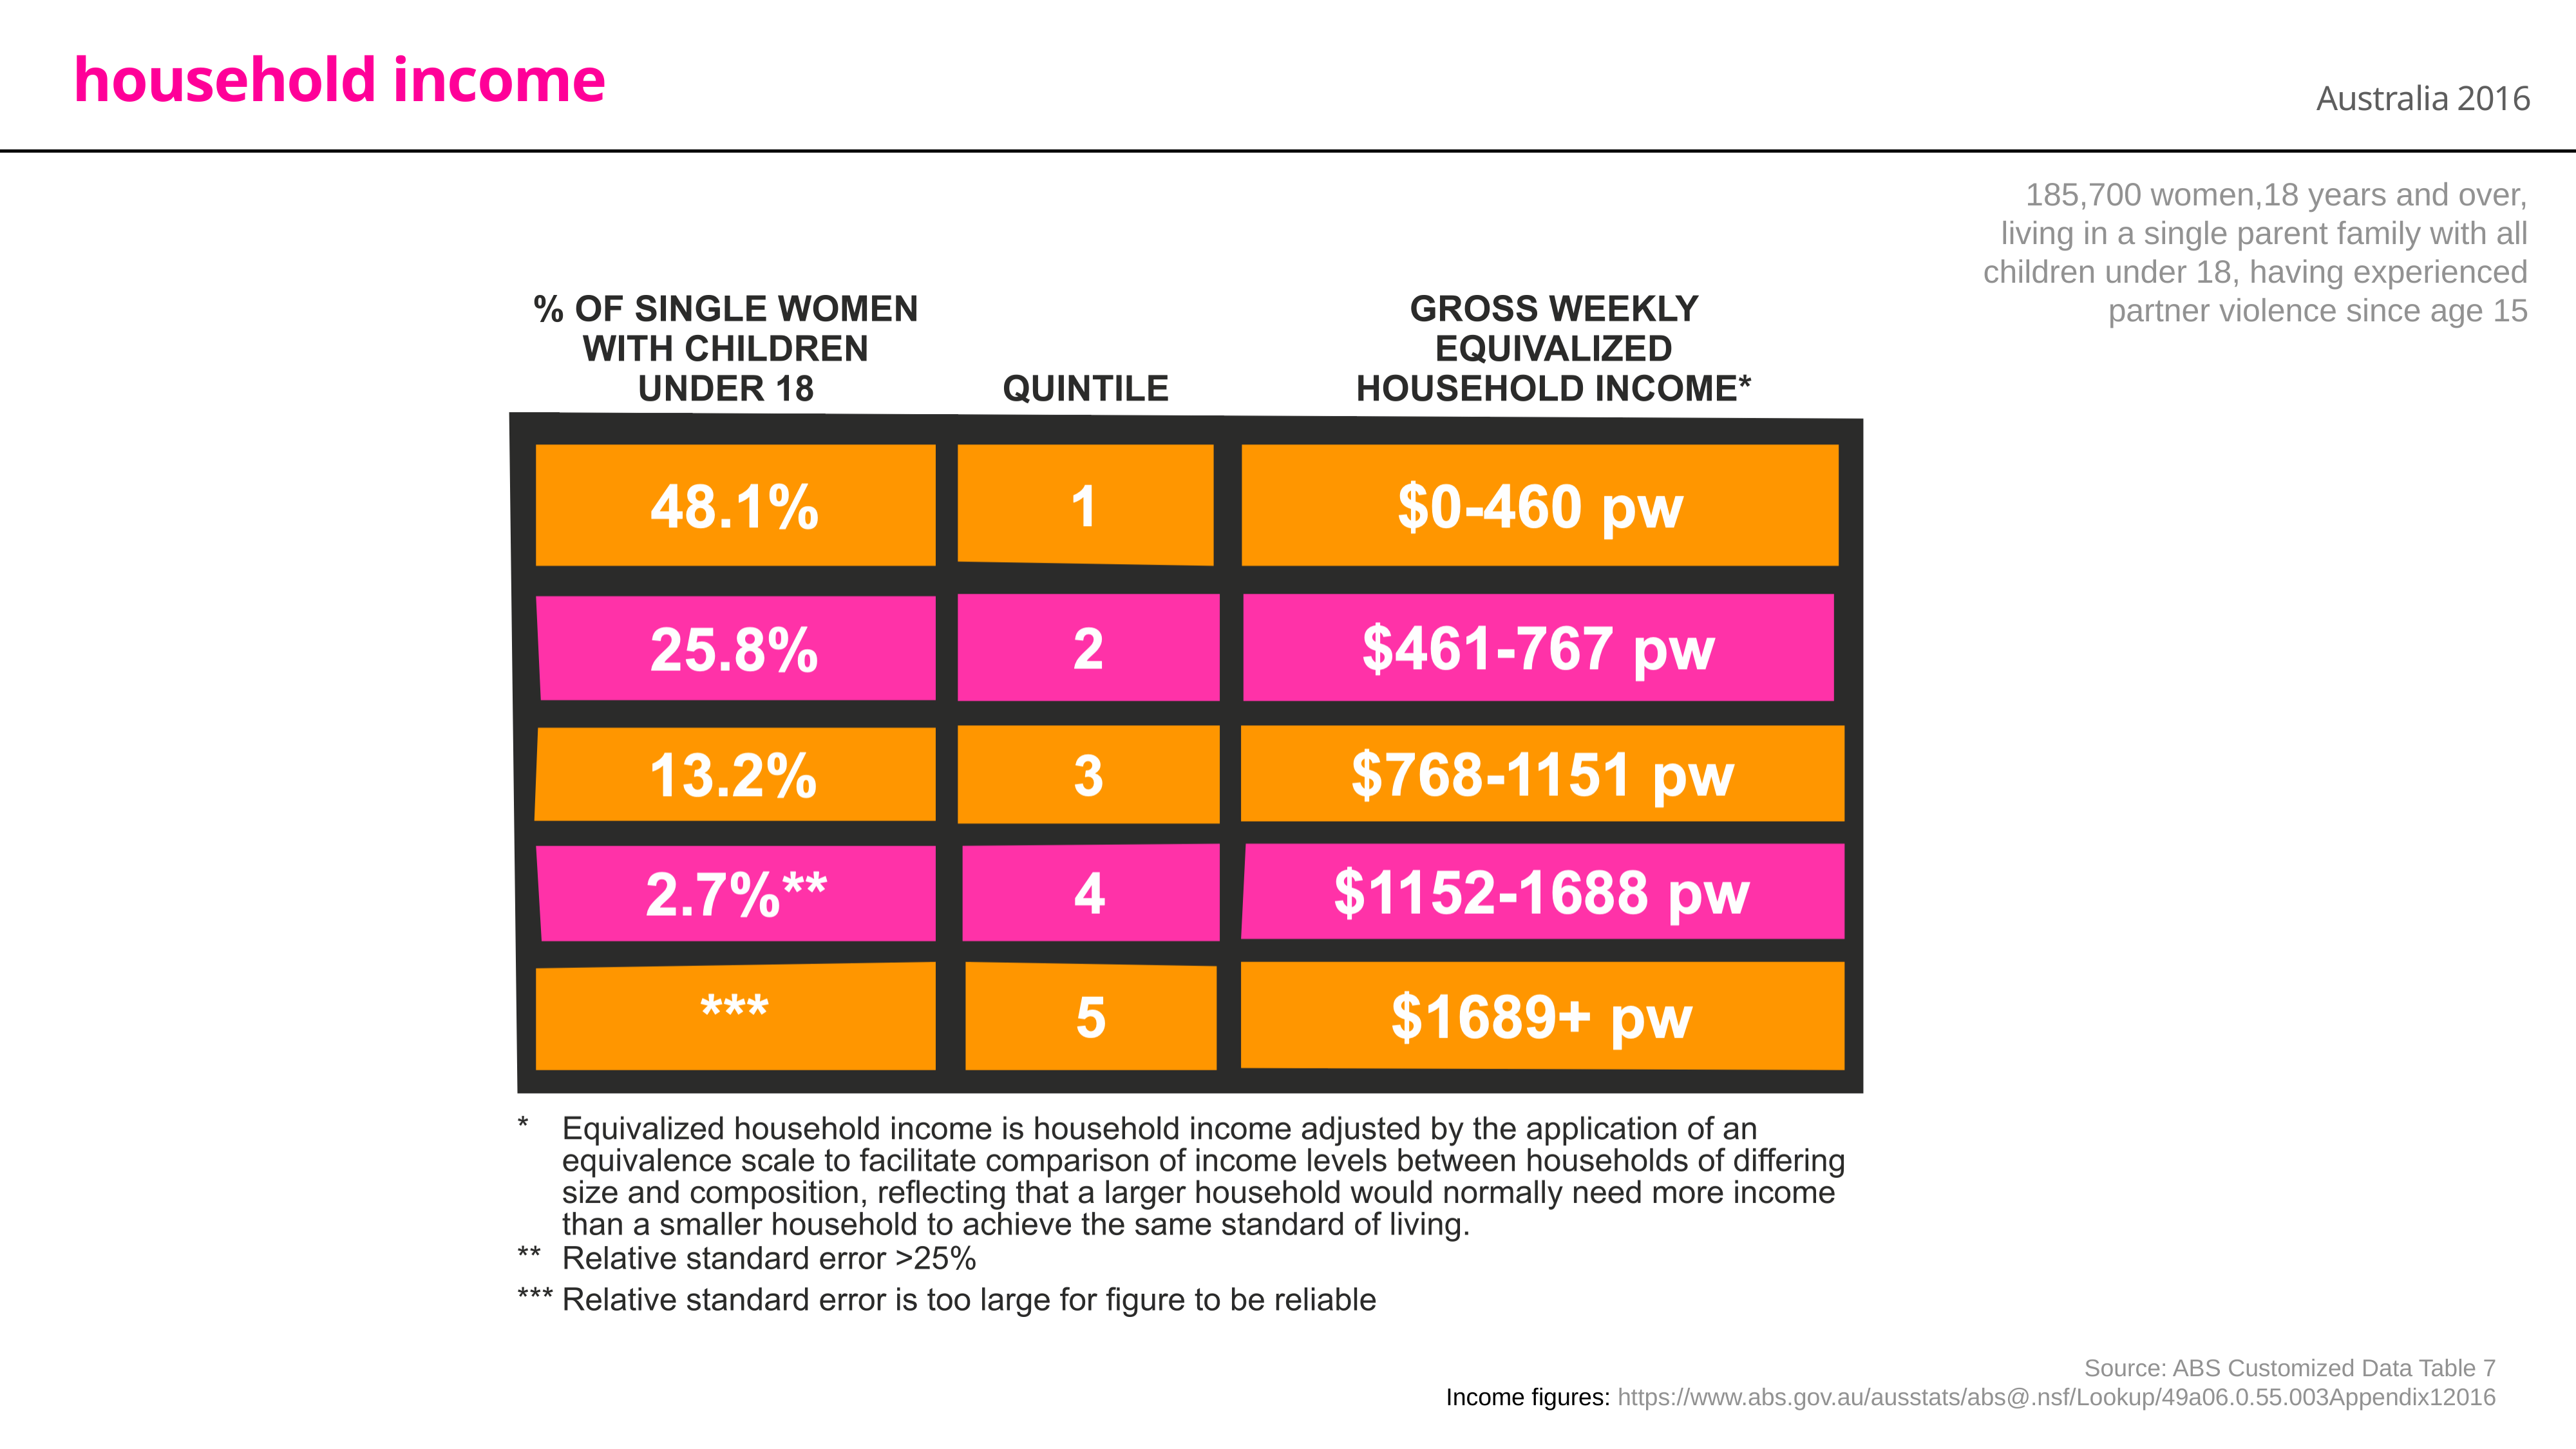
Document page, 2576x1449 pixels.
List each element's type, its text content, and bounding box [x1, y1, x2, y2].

text_box Source: ABS Customized Data Table 7 Income figures: https://www.abs.gov.au/ausstats/abs@.nsf/Lookup/49a06.0.55.003Appendix12016 [1238, 1347, 2502, 1449]
text_box 185,700 women,18 years and over, living in a single parent family with all children under 18, having experienced partner violence since age 15 [1973, 168, 2534, 334]
picture [498, 294, 1880, 1317]
title household income [66, 49, 2248, 151]
